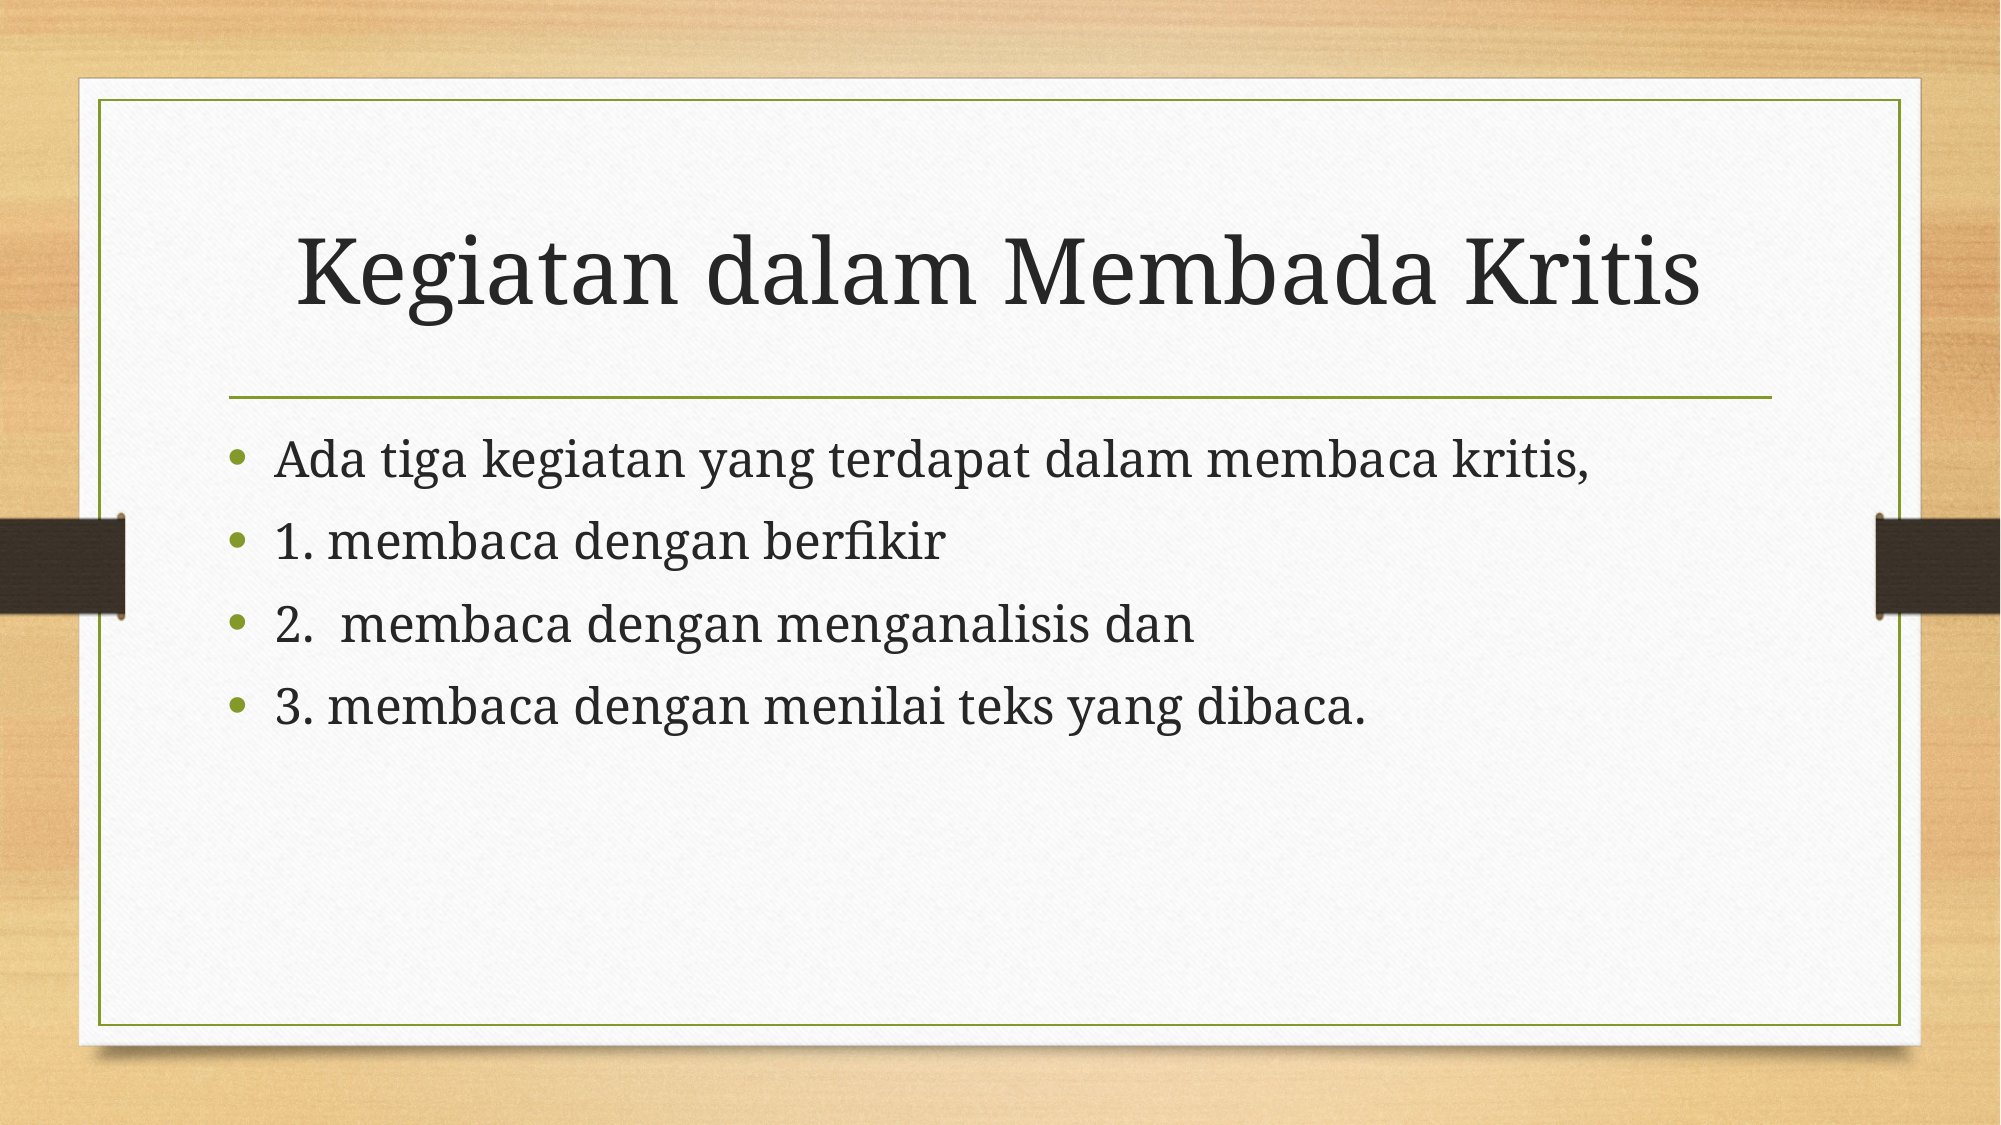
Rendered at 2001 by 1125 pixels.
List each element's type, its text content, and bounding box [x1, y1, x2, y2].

title Kegiatan dalam Membada Kritis [212, 161, 1788, 375]
list Ada tiga kegiatan yang terdapat dalam membaca kritis, 1. membaca dengan berfikir 2. membaca dengan menganalisis dan 3. membaca dengan menilai teks yang dibaca. [212, 419, 1788, 964]
picture [0, 0, 2001, 1125]
